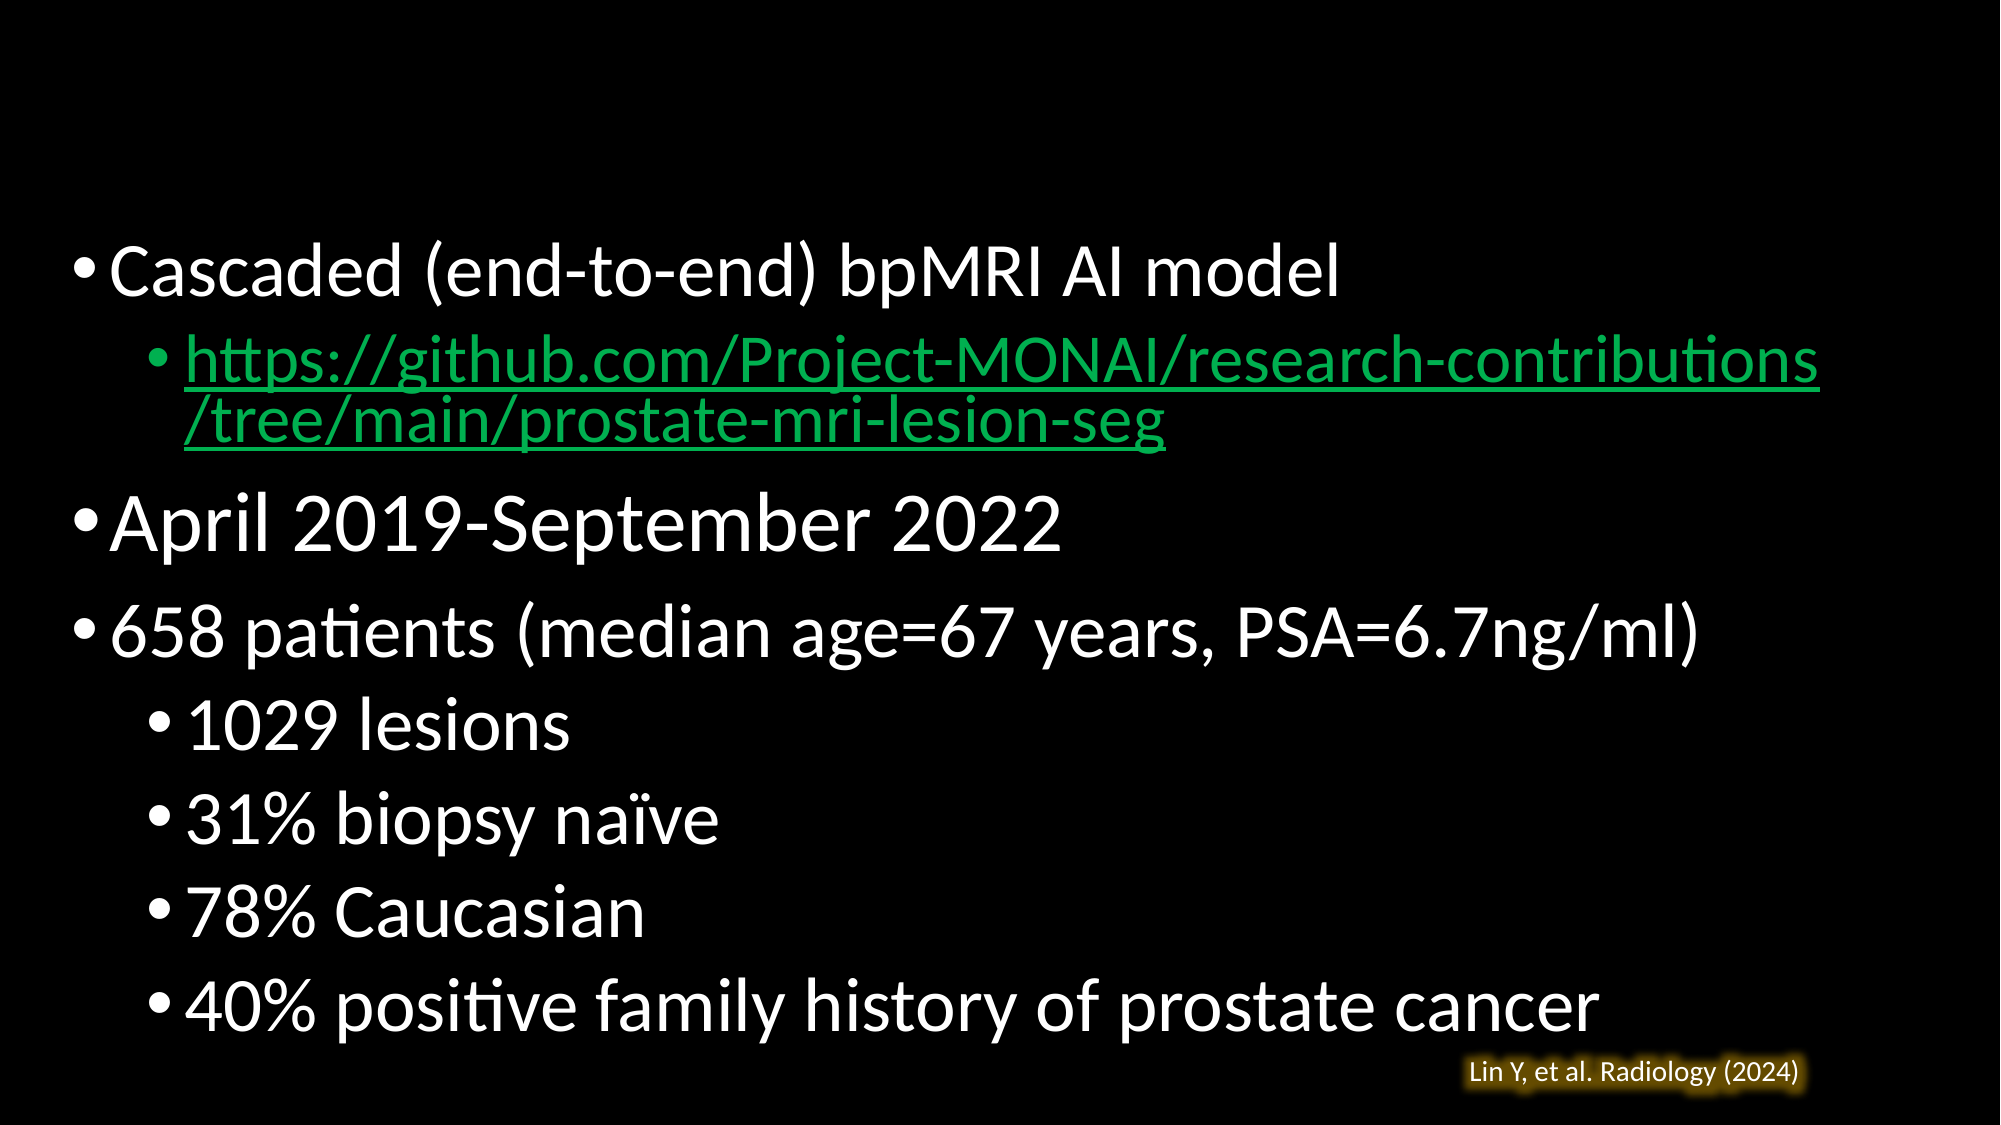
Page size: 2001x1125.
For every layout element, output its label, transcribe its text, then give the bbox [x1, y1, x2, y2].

text_box Lin Y, et al. Radiology (2024) [1278, 1044, 1991, 1095]
text_box Cascaded (end-to-end) bpMRI AI model https://github.com/Project-MONAI/research-contributions/tree/main/prostate-mri-lesion-seg April 2019-September 2022 658 patients (median age=67 years, PSA=6.7ng/ml) 1029 lesions 31% biopsy naïve 78% Caucasian 40% positive family history of prostate cancer [56, 148, 1849, 1070]
